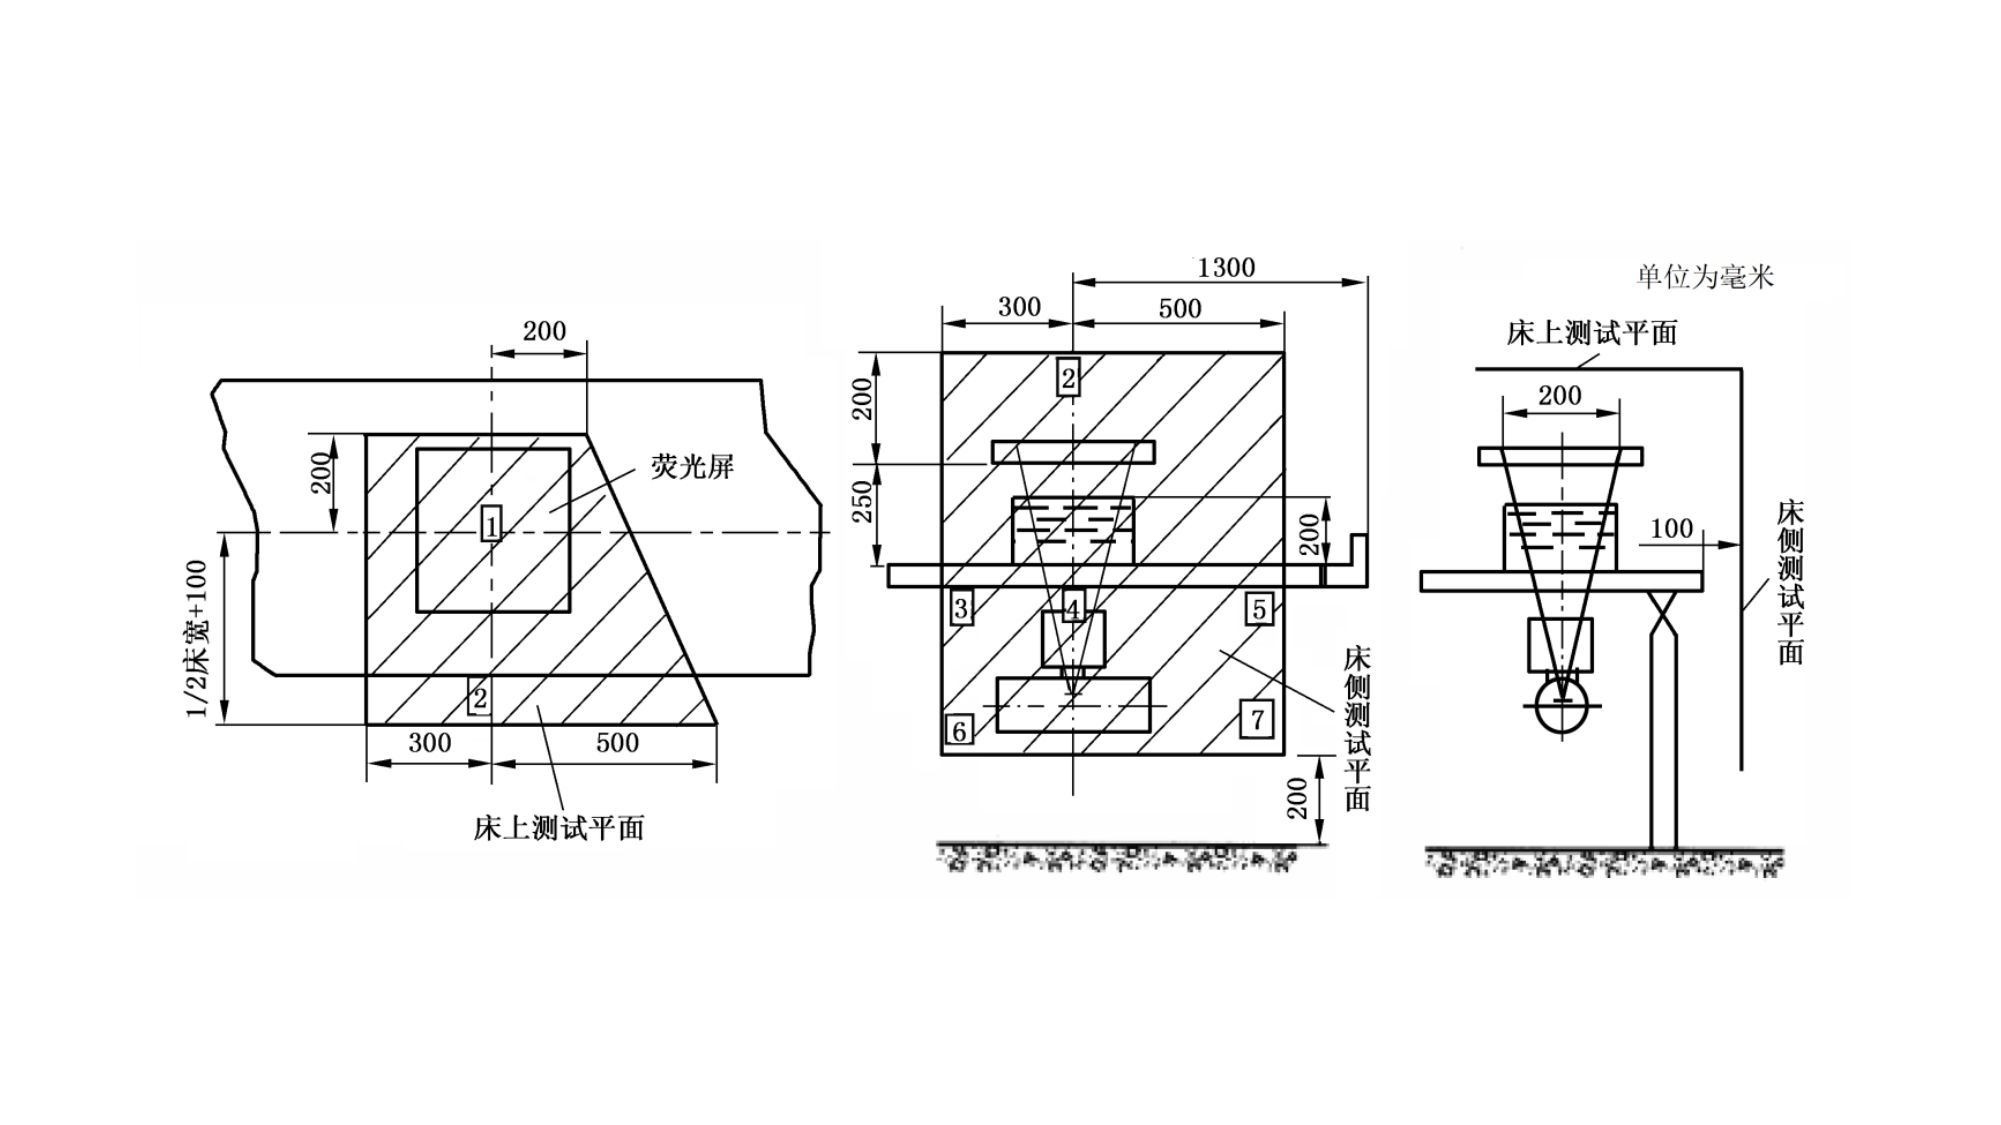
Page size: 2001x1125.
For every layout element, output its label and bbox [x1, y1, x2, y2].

picture [137, 239, 1863, 900]
